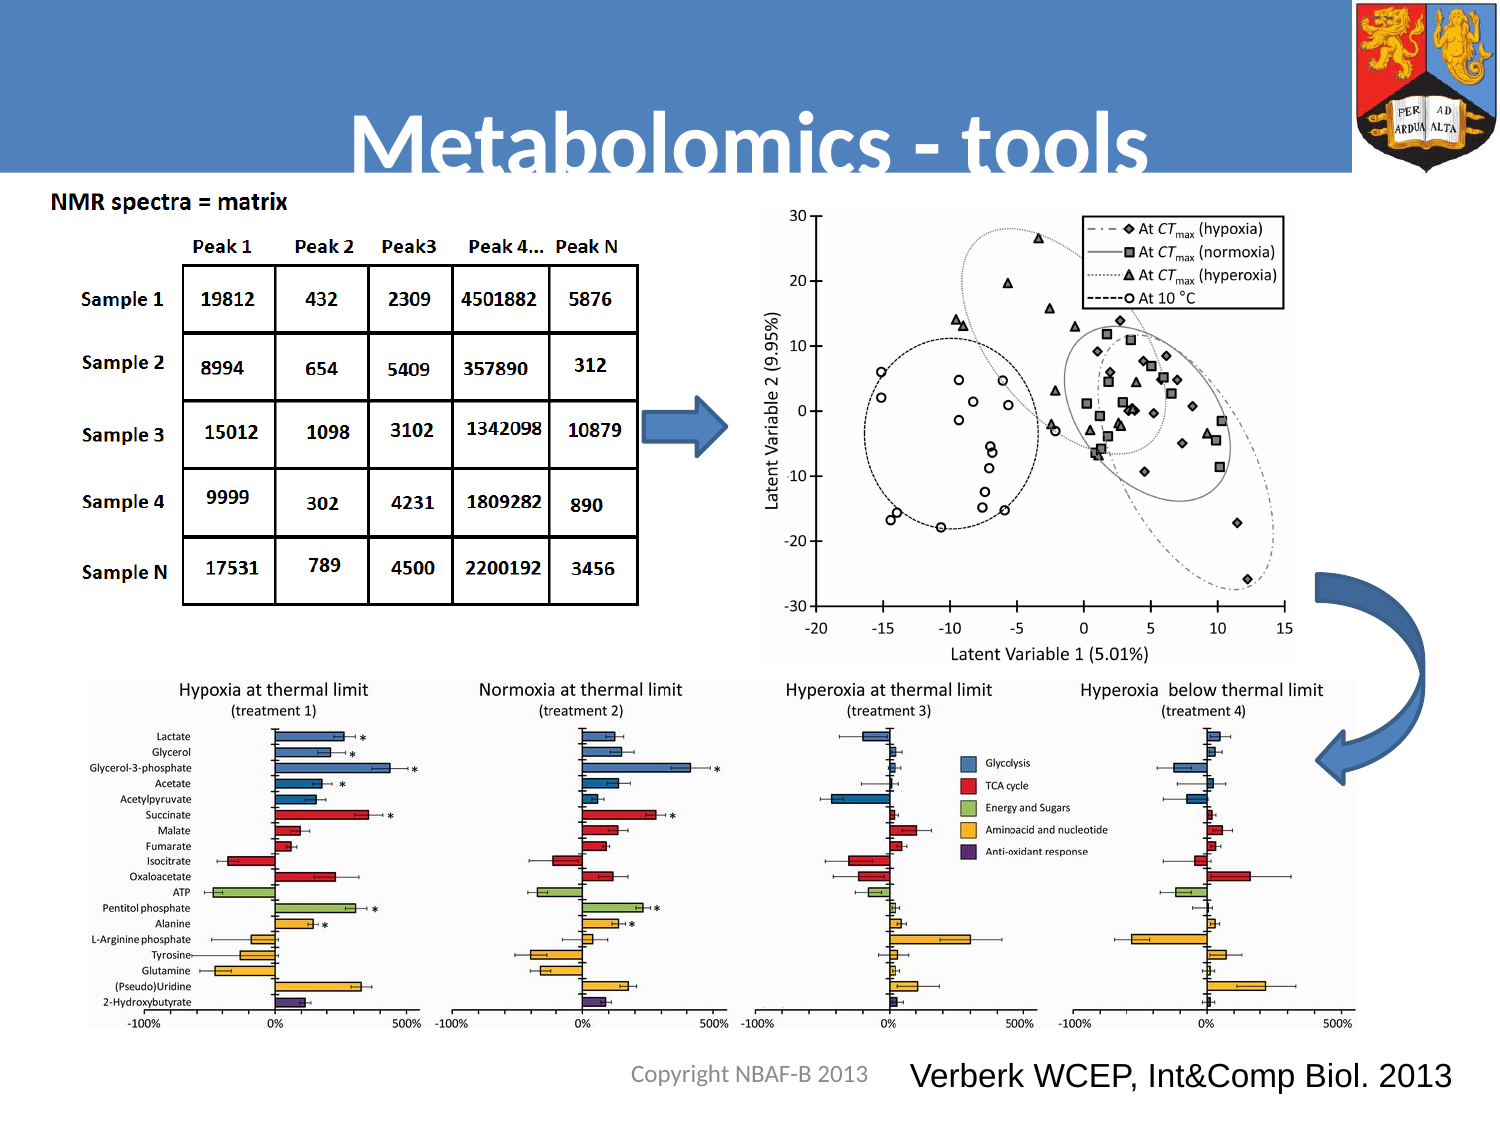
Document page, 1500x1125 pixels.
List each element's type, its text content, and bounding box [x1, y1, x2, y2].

picture [88, 680, 1357, 1029]
text_box Verberk WCEP, Int&Comp Biol. 2013 [895, 1046, 1469, 1102]
text_box [1314, 572, 1426, 769]
text_box [0, 0, 1349, 175]
text_box [659, 395, 729, 459]
picture [40, 184, 654, 642]
picture [1352, 0, 1500, 177]
text_box Copyright NBAF-B 2013 [512, 1042, 988, 1103]
title Metabolomics - tools [74, 44, 1426, 233]
picture [761, 207, 1295, 666]
